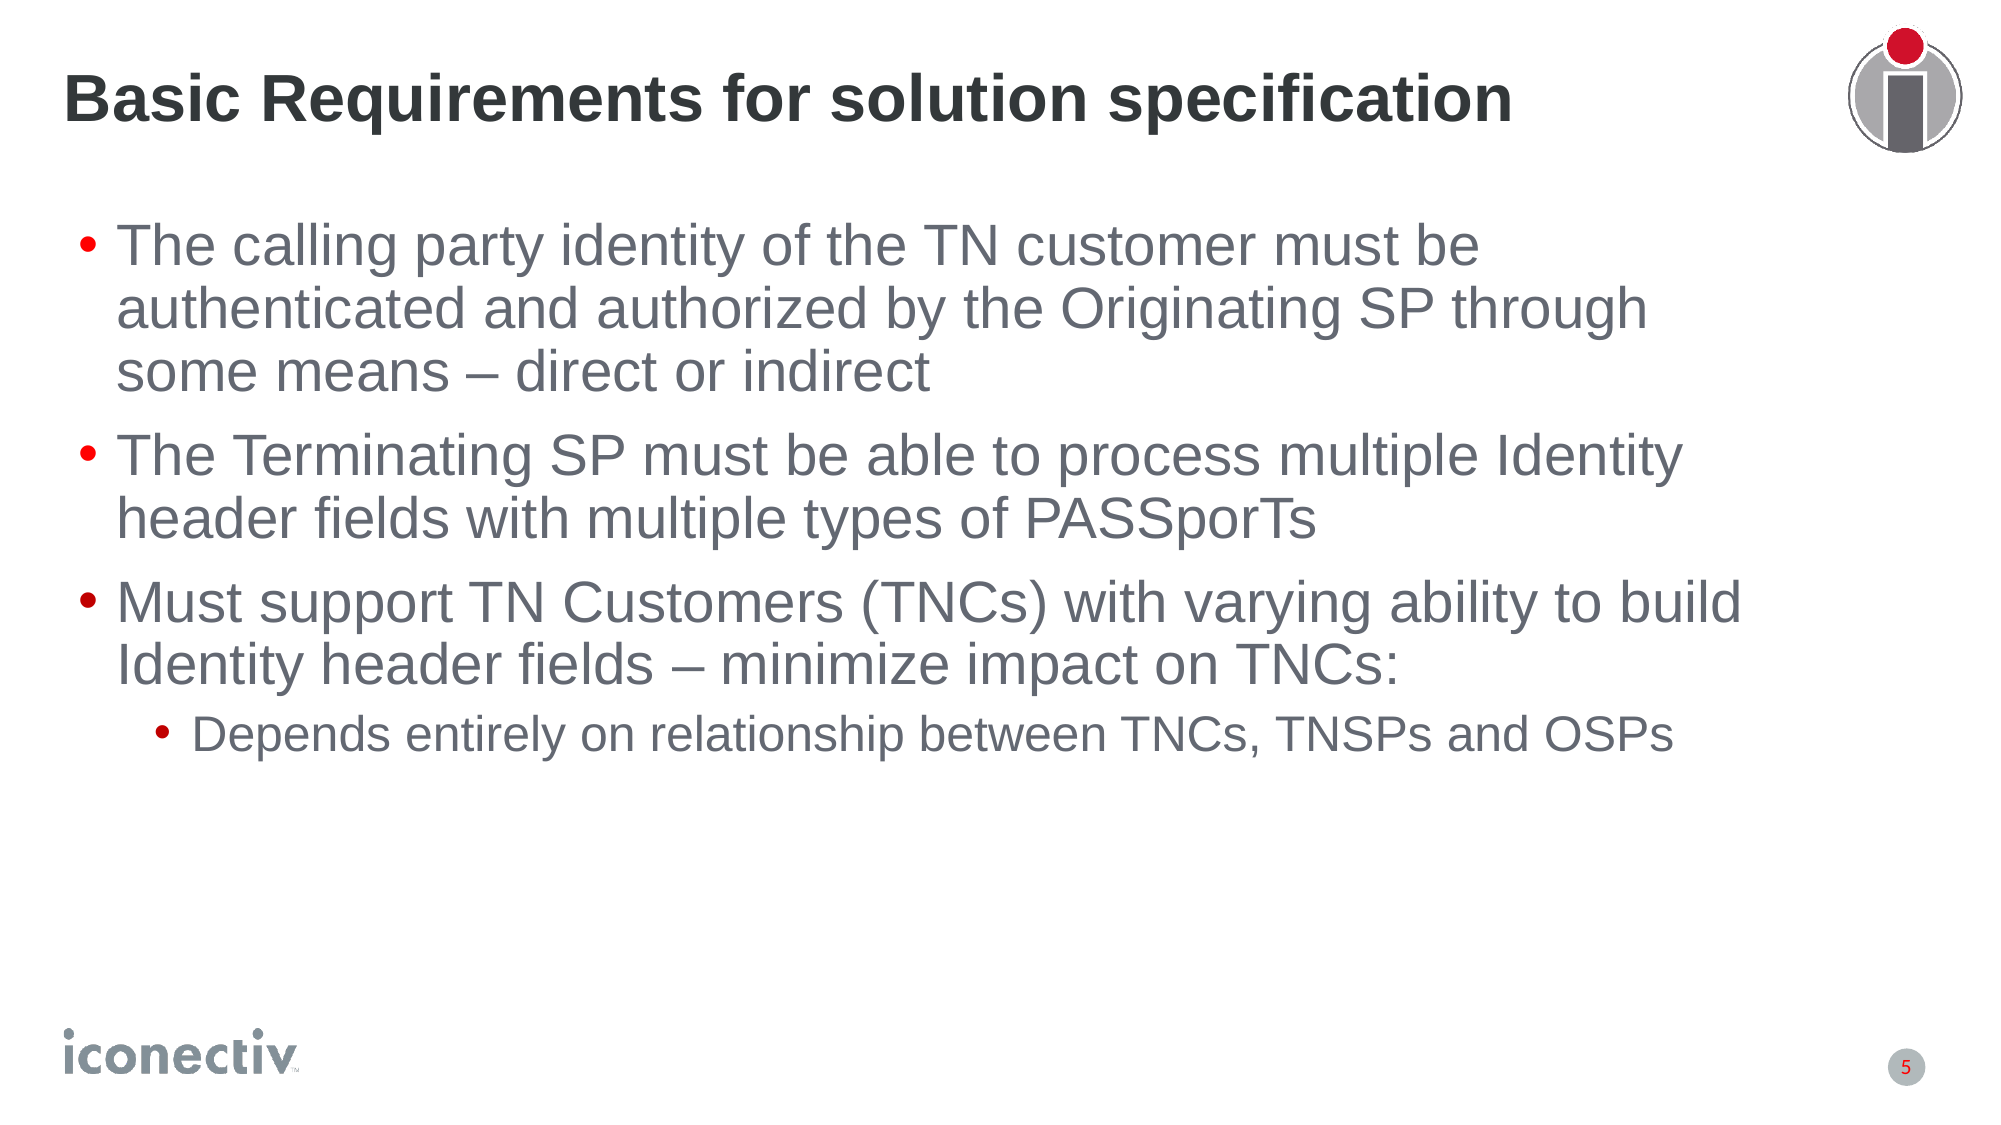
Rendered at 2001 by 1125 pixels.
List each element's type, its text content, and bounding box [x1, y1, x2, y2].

list The calling party identity of the TN customer must be authenticated and authorized by the Originating SP through some means – direct or indirect The Terminating SP must be able to process multiple Identity header fields with multiple types of PASSporTs Must support TN Customers (TNCs) with varying ability to build Identity header fields – minimize impact on TNCs: Depends entirely on relationship between TNCs, TNSPs and OSPs [63, 207, 1789, 922]
picture [63, 1028, 299, 1074]
slide_number 5 [1870, 1045, 1943, 1087]
title Basic Requirements for solution specification [63, 62, 1688, 137]
picture [1842, 21, 1967, 157]
